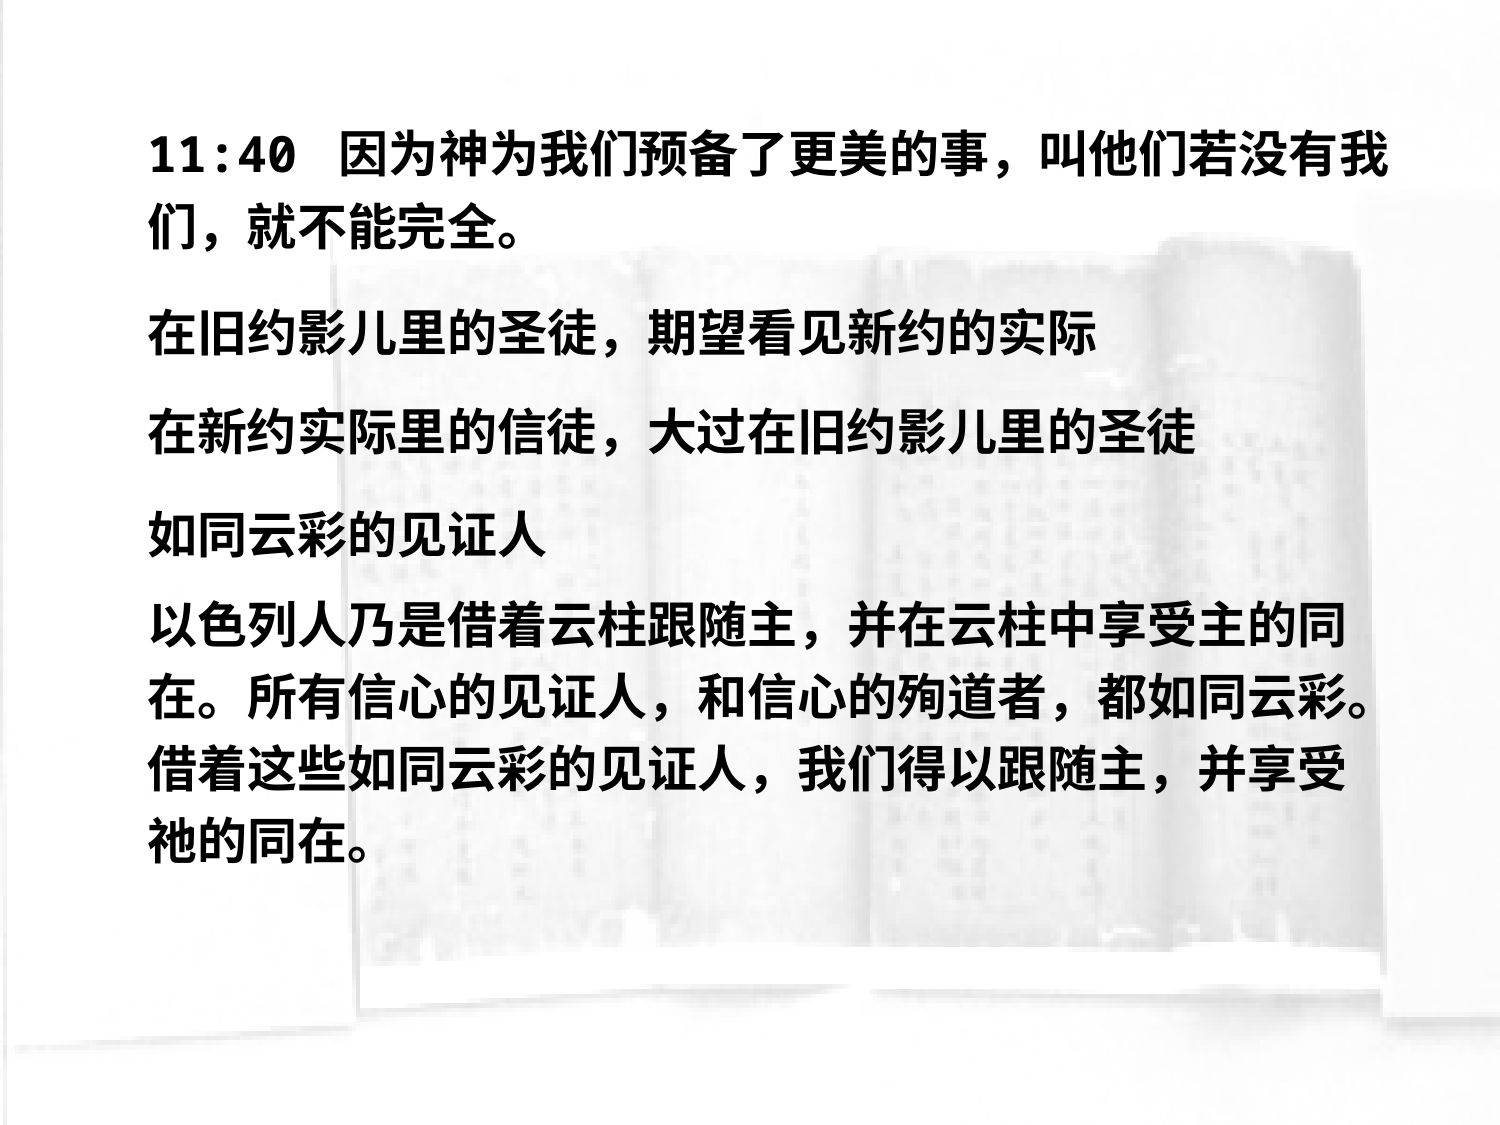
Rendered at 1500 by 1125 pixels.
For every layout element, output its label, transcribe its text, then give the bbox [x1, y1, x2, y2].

text_box 如同云彩的见证人 [132, 496, 889, 571]
text_box 以色列人乃是借着云柱跟随主，并在云柱中享受主的同在。所有信心的见证人，和信心的殉道者，都如同云彩。借着这些如同云彩的见证人，我们得以跟随主，并享受祂的同在。 [132, 574, 1367, 878]
text_box 11:40 因为神为我们预备了更美的事，叫他们若没有我们，就不能完全。 [132, 103, 1410, 263]
text_box 在旧约影儿里的圣徒，期望看见新约的实际 [132, 293, 1216, 369]
text_box 在新约实际里的信徒，大过在旧约影儿里的圣徒 [132, 392, 1279, 468]
